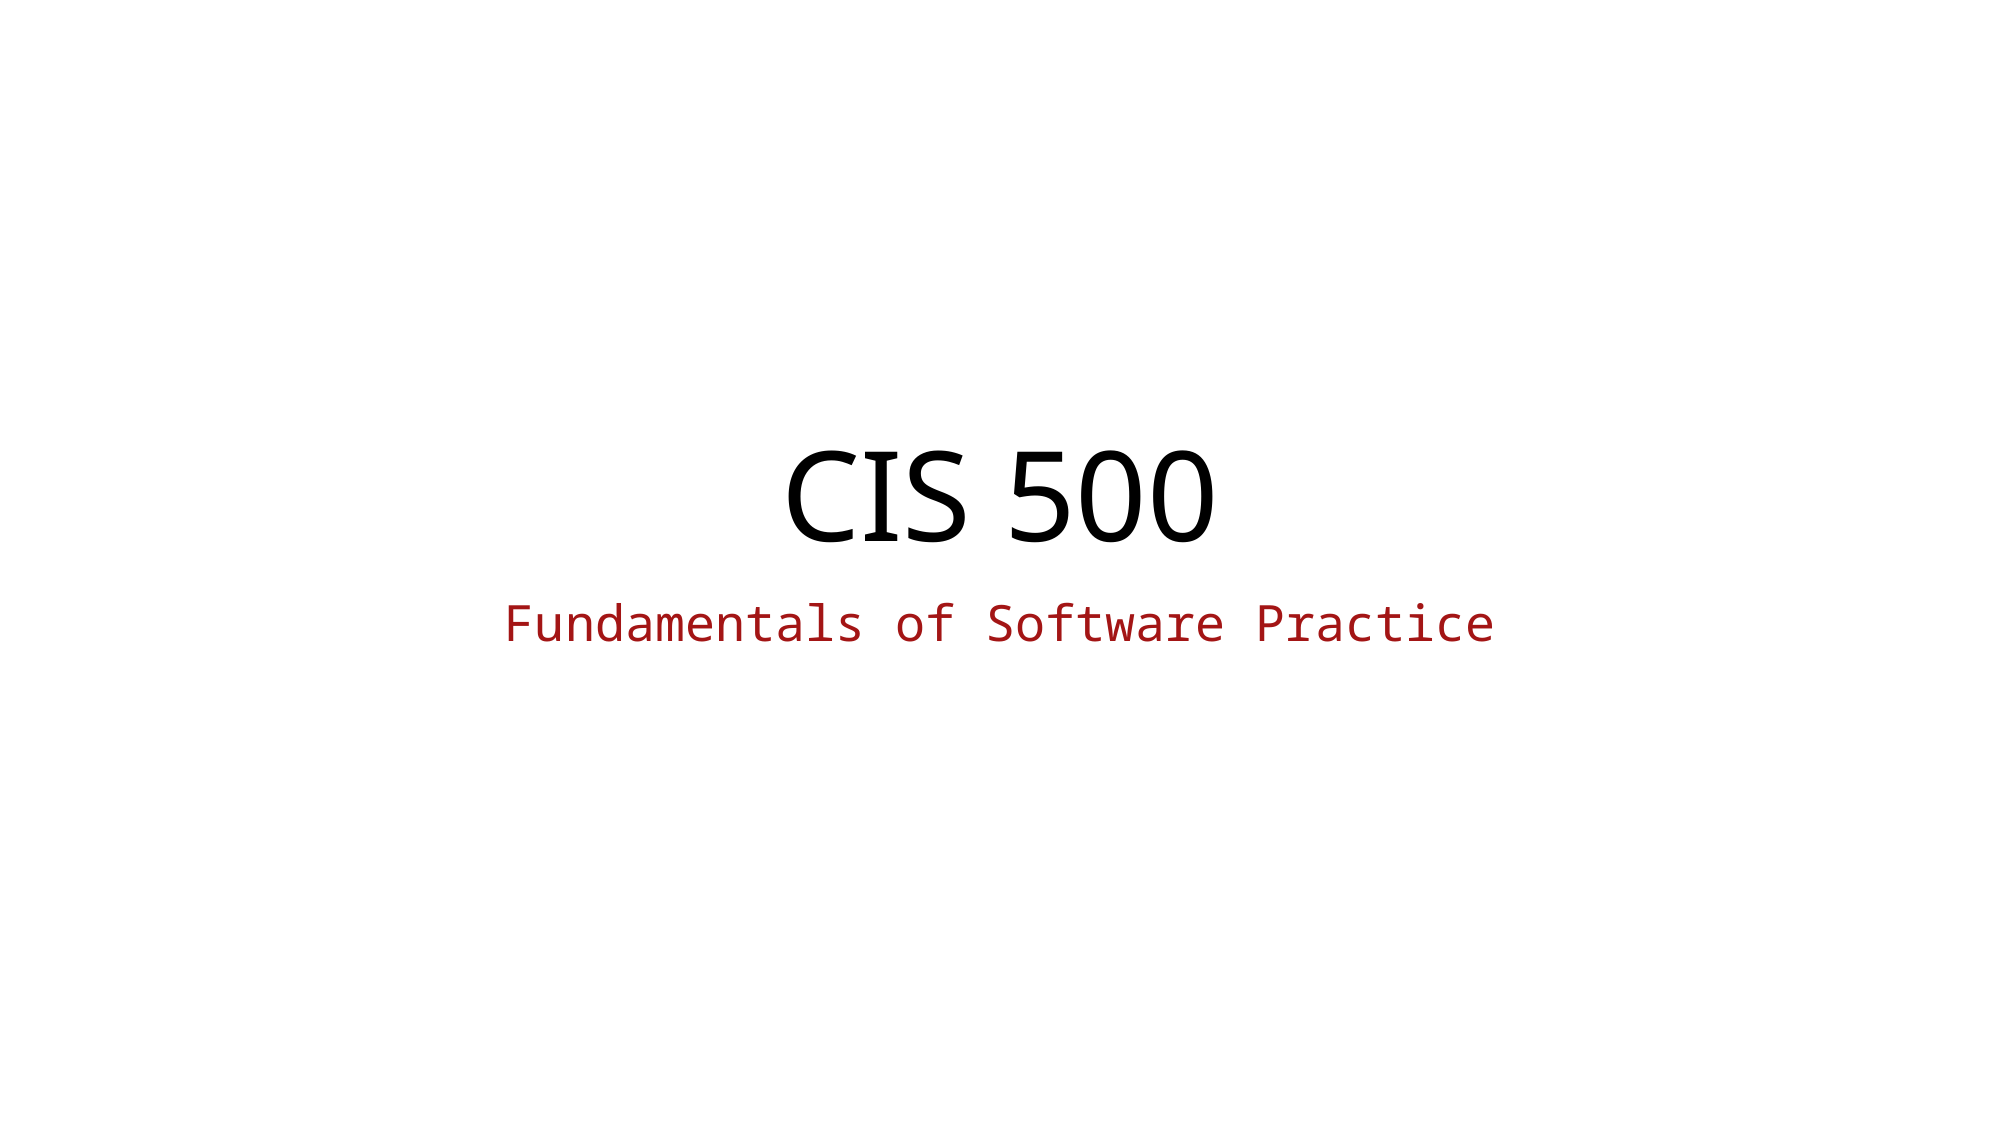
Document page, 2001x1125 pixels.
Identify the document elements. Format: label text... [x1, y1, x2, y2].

title CIS 500 [249, 184, 1750, 576]
subtitle Fundamentals of Software Practice [249, 590, 1750, 863]
